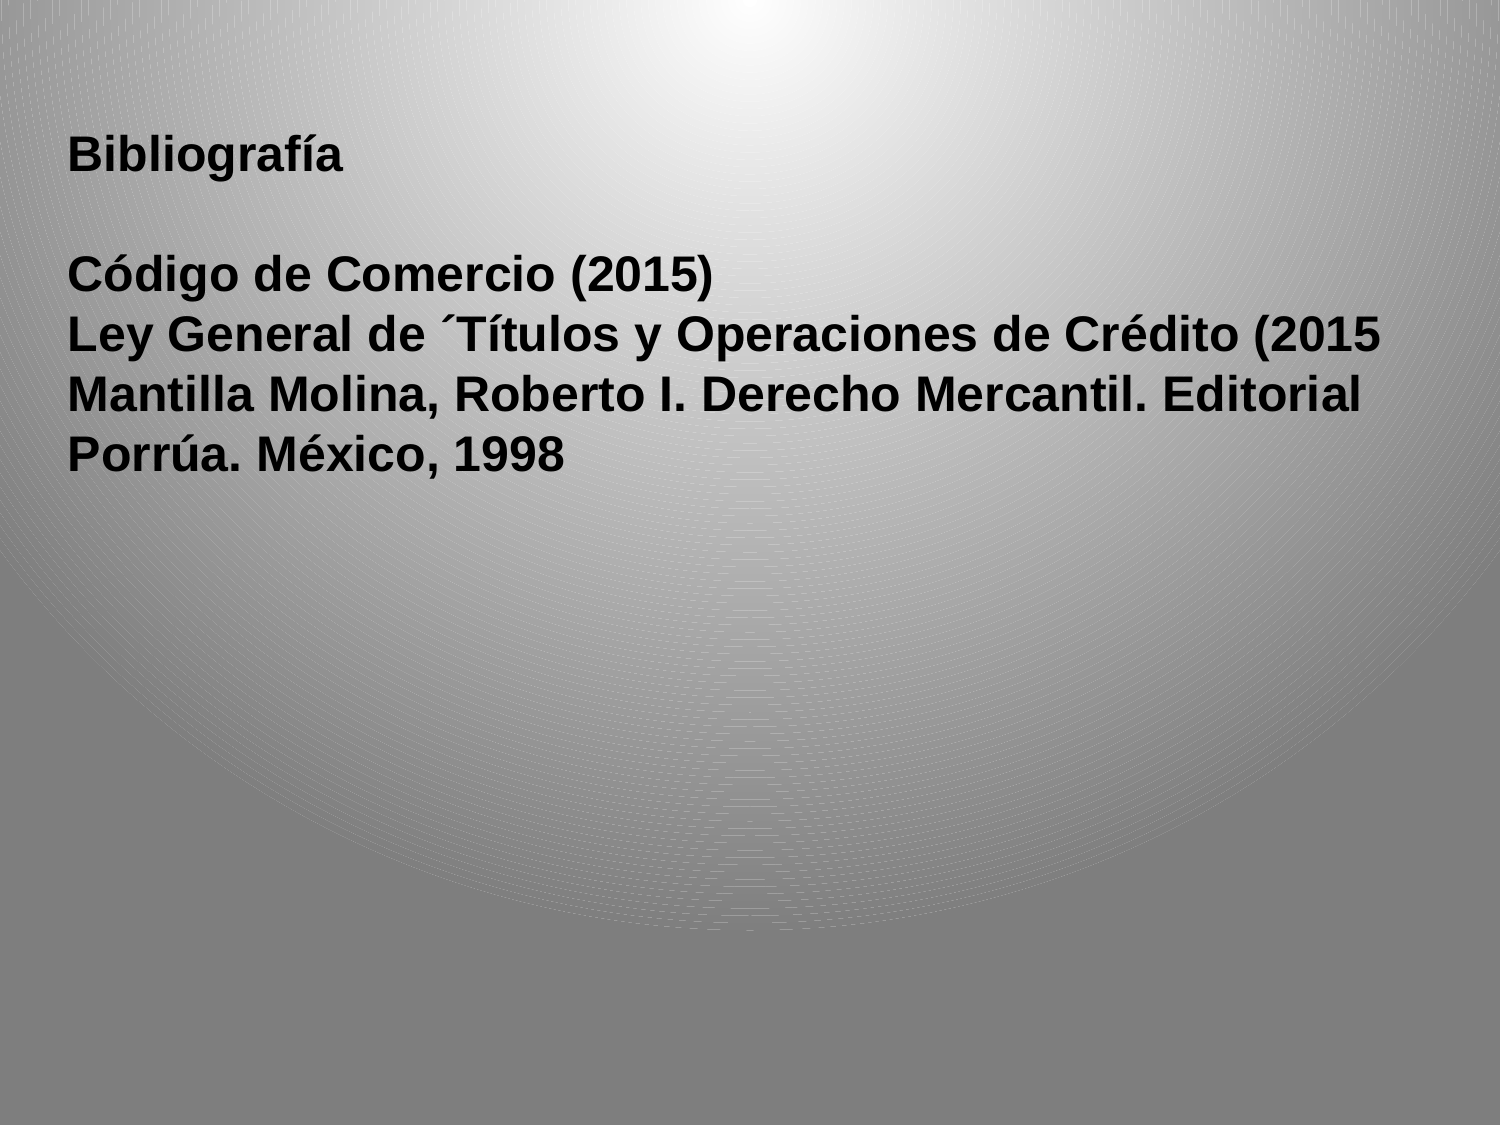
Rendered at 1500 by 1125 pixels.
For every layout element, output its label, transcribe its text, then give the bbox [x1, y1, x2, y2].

text_box Bibliografía Código de Comercio (2015) Ley General de ´Títulos y Operaciones de Crédito (2015 Mantilla Molina, Roberto I. Derecho Mercantil. Editorial Porrúa. México, 1998 [53, 113, 1447, 489]
